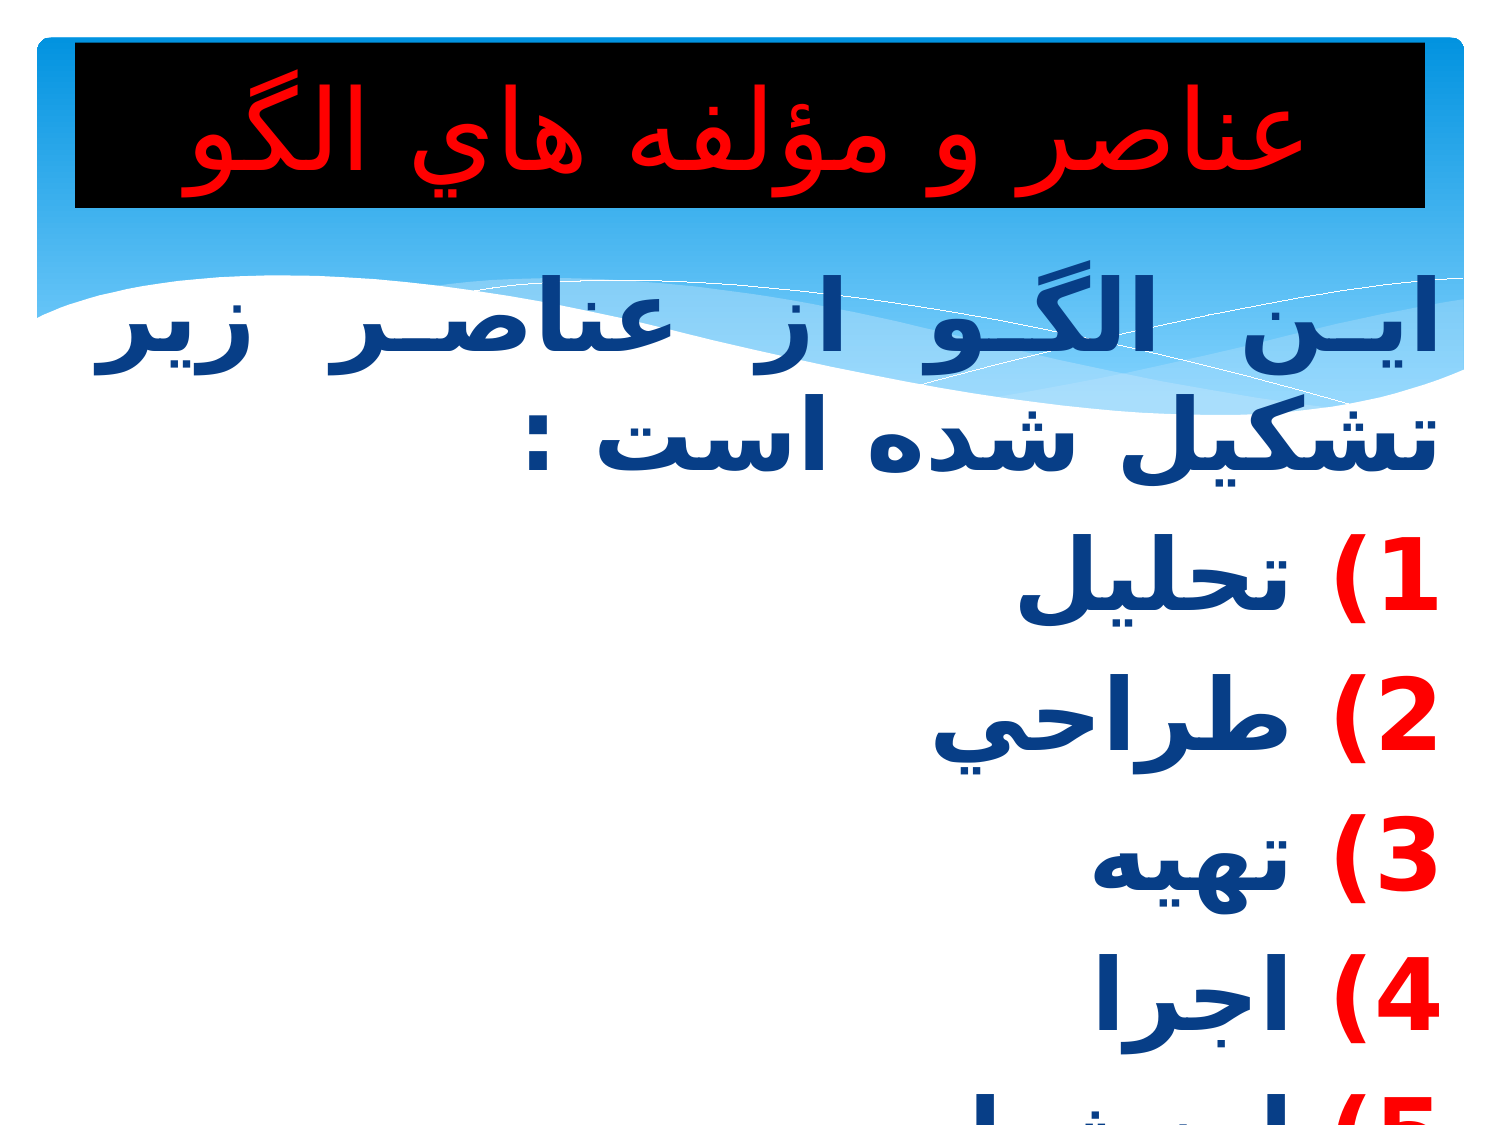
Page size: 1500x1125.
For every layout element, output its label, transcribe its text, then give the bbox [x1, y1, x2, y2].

title عناصر و مؤلفه هاي الگو [74, 42, 1426, 209]
list اين الگو از عناصر زير تشكيل شده است : 1) تحليل 2) طراحي 3) تهيه 4) اجرا 5) ارزشيابي [40, 243, 1460, 1107]
